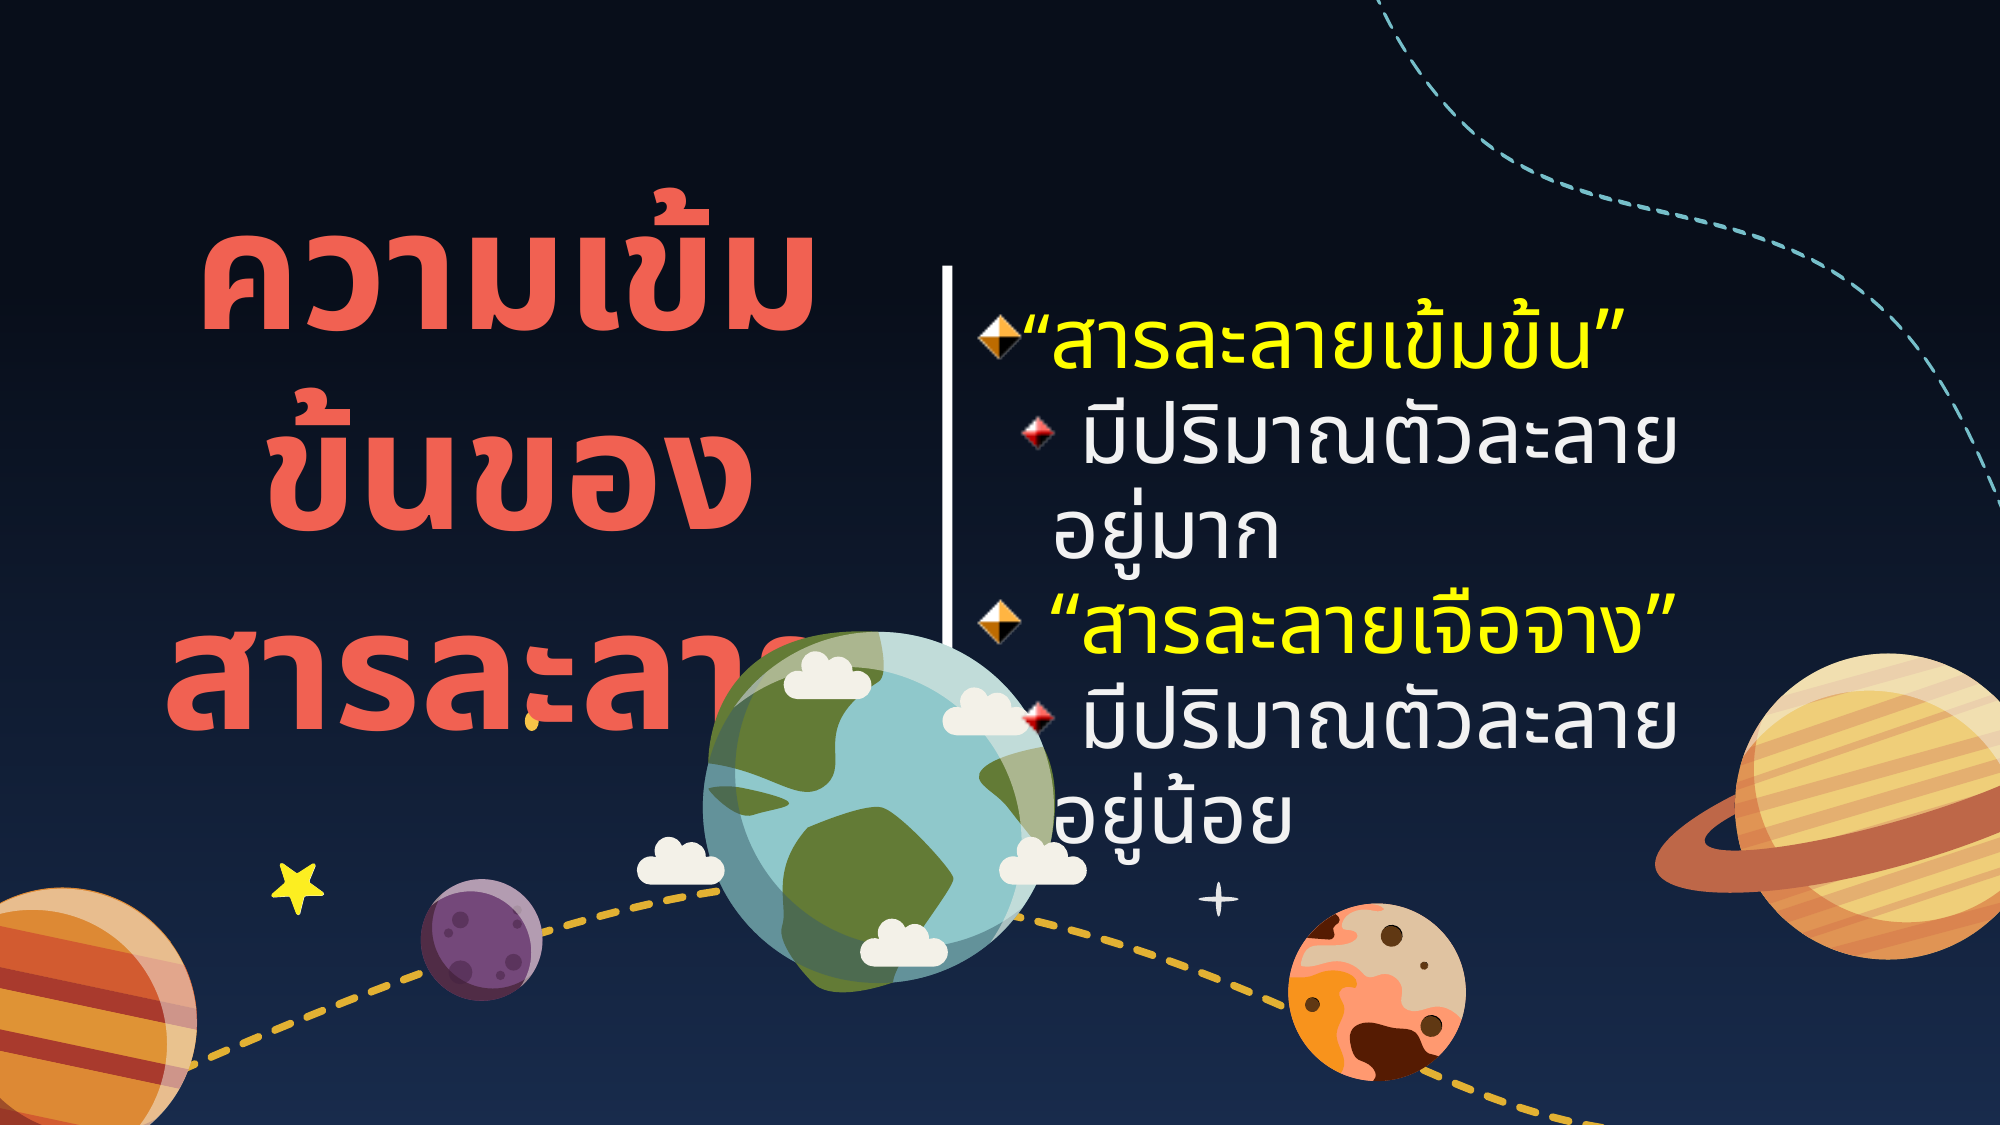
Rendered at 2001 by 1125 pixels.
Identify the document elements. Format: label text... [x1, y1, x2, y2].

text_box [1987, 475, 1997, 493]
text_box [1520, 164, 1535, 174]
text_box [1976, 451, 1986, 469]
text_box [1262, 995, 1285, 1010]
text_box [941, 265, 953, 631]
text_box [1694, 217, 1708, 225]
text_box [239, 1033, 262, 1048]
text_box [1165, 957, 1189, 971]
text_box [524, 711, 539, 731]
text_box [1598, 194, 1613, 202]
text_box [1383, 12, 1394, 29]
text_box [367, 982, 391, 996]
text_box ความเข้มข้นของสารละลาย [102, 274, 916, 651]
text_box [1830, 269, 1845, 281]
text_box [271, 862, 325, 916]
text_box [1100, 935, 1124, 949]
text_box [543, 926, 554, 937]
text_box [1443, 102, 1456, 117]
text_box [629, 903, 636, 912]
text_box [1964, 426, 1975, 444]
text_box [1410, 59, 1422, 76]
text_box [1791, 248, 1805, 258]
text_box [1582, 1121, 1605, 1125]
text_box [1516, 1103, 1540, 1117]
text_box [1549, 1113, 1573, 1125]
text_box [1870, 297, 1884, 312]
text_box [1483, 1092, 1507, 1106]
text_box [1656, 208, 1670, 216]
text_box [1133, 946, 1157, 959]
text_box [1810, 258, 1825, 269]
picture [976, 313, 1024, 362]
text_box [1751, 233, 1766, 242]
text_box [335, 994, 359, 1009]
text_box [1952, 403, 1963, 420]
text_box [636, 631, 1087, 993]
text_box [1889, 315, 1903, 330]
text_box [207, 1046, 231, 1061]
text_box [1923, 356, 1936, 373]
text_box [1198, 881, 1239, 917]
text_box [1637, 204, 1651, 212]
text_box [1461, 121, 1475, 135]
text_box [1618, 199, 1632, 207]
text_box [1579, 188, 1594, 197]
text_box [1426, 81, 1439, 97]
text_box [1655, 653, 2000, 960]
text_box [1230, 981, 1253, 996]
text_box [1713, 222, 1727, 230]
text_box [563, 917, 587, 930]
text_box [0, 887, 197, 1125]
text_box [1732, 227, 1747, 236]
text_box [596, 908, 620, 921]
text_box [1771, 240, 1786, 250]
text_box [303, 1007, 326, 1021]
text_box [1560, 181, 1574, 190]
text_box [1480, 138, 1495, 151]
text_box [420, 879, 543, 1001]
text_box [1907, 335, 1920, 351]
text_box [1500, 152, 1515, 164]
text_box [1288, 903, 1466, 1082]
text_box [400, 970, 420, 984]
text_box “สารละลายเข้มข้น” มีปริมาณตัวละลายอยู่มาก “สารละลายเจือจาง” มีปริมาณตัวละลายอยู่น้อย [961, 285, 1745, 870]
picture [976, 598, 1024, 631]
text_box [1938, 379, 1950, 397]
text_box [1540, 173, 1555, 183]
text_box [1850, 282, 1865, 295]
text_box [271, 1019, 294, 1034]
text_box [1198, 969, 1221, 983]
text_box [1675, 212, 1689, 220]
picture [1016, 411, 1059, 454]
text_box [1395, 36, 1407, 53]
text_box [1451, 1082, 1475, 1094]
